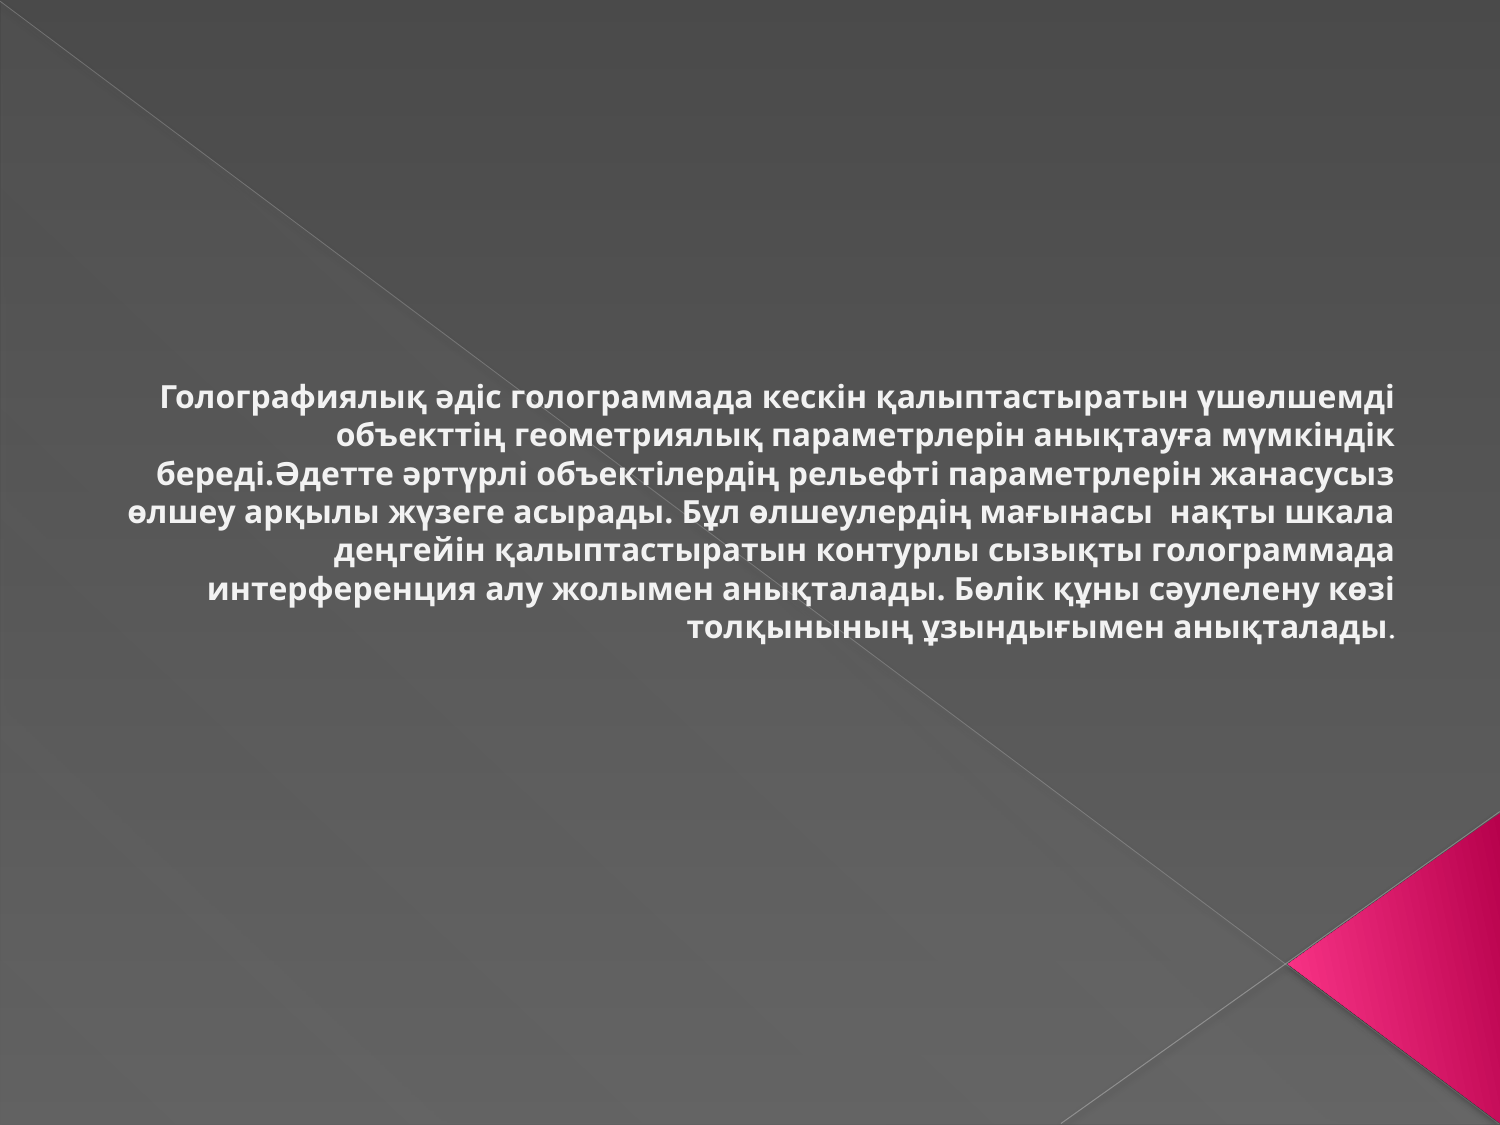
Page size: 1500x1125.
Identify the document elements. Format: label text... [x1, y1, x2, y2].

subtitle Голографиялық әдіс голограммада кескін қалыптастыратын үшөлшемді объекттің геометриялық параметрлерін анықтауға мүмкіндік береді.Әдетте әртүрлі объектілердің рельефті параметрлерін жанасусыз өлшеу арқылы жүзеге асырады. Бұл өлшеулердің мағынасы нақты шкала деңгейін қалыптастыратын контурлы сызықты голограммада интерференция алу жолымен анықталады. Бөлік құны сәулелену көзі толқынының ұзындығымен анықталады. [88, 369, 1412, 657]
